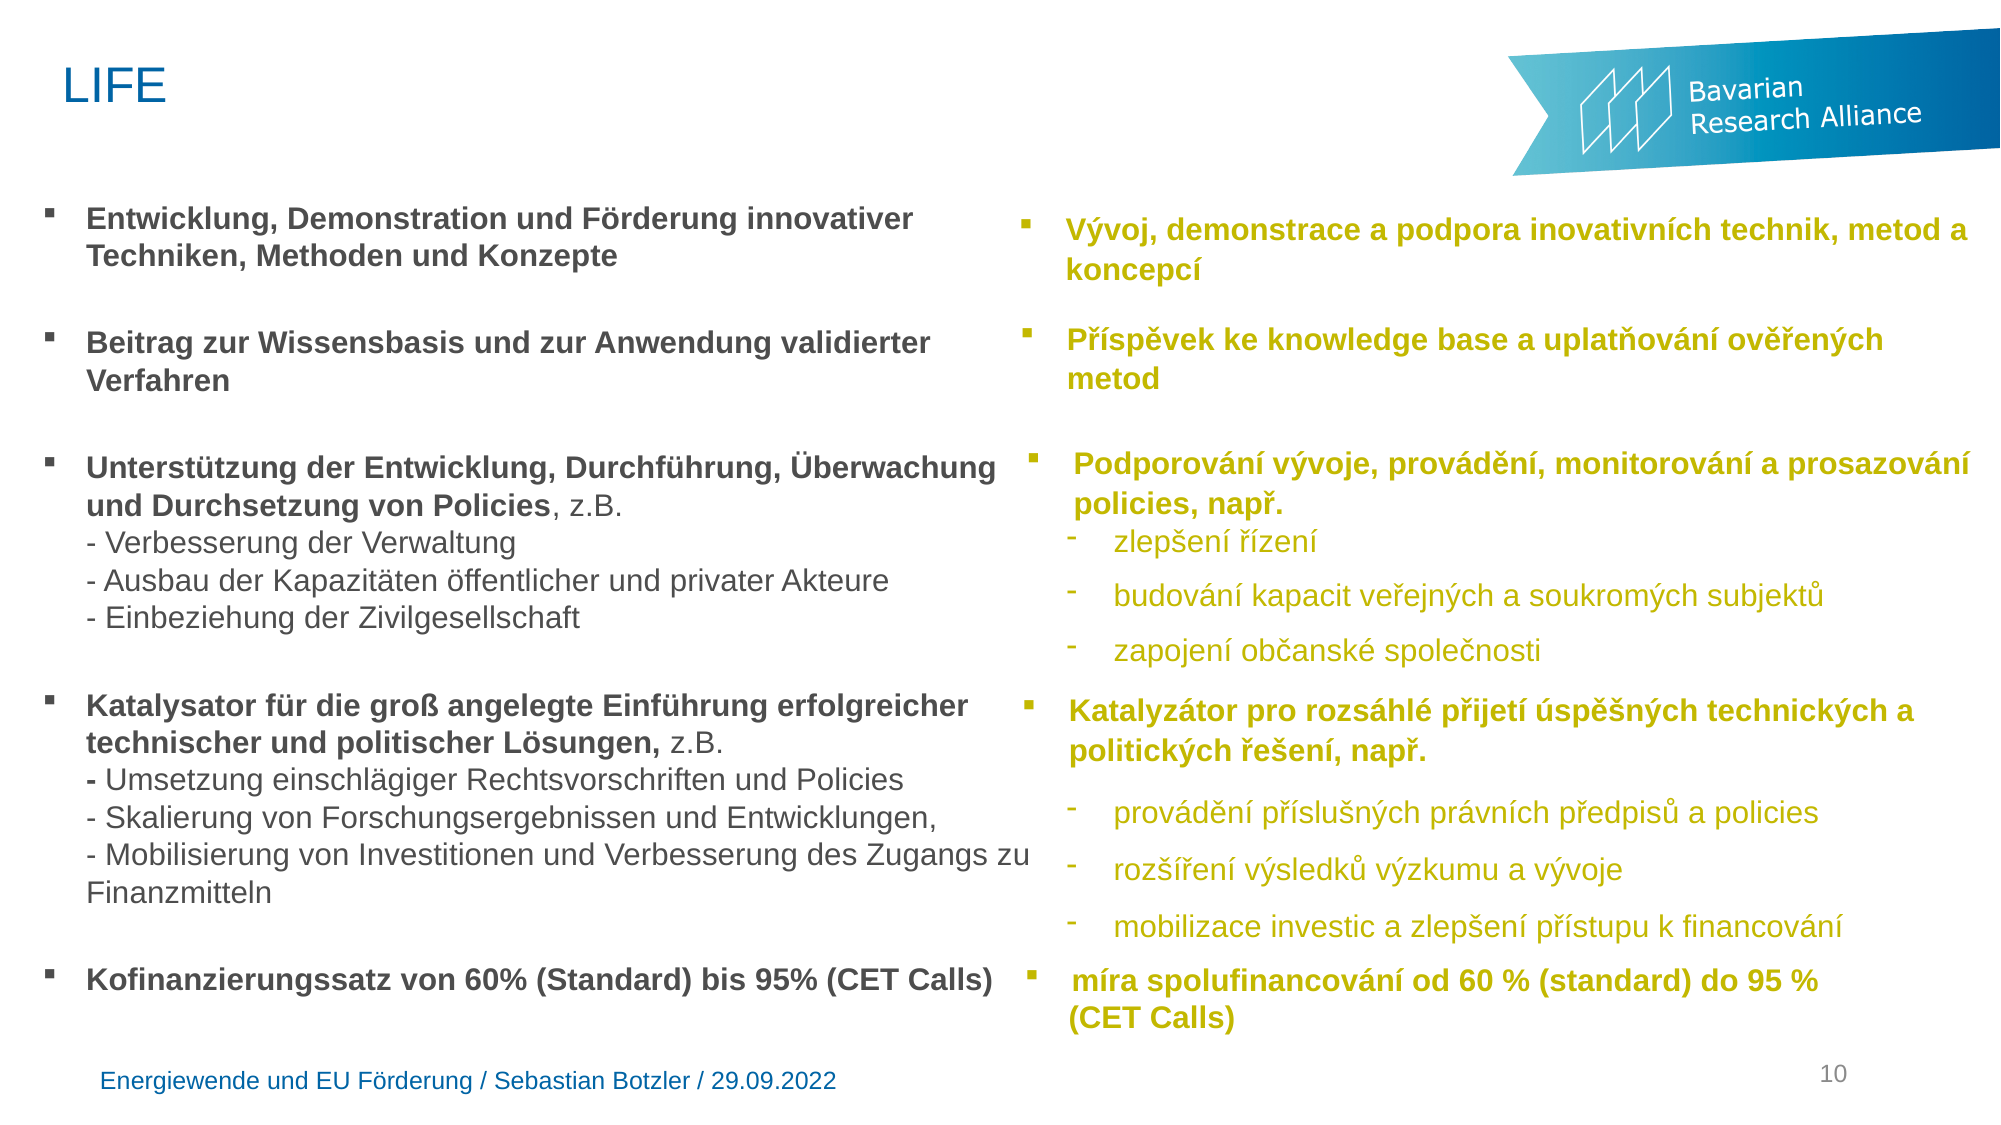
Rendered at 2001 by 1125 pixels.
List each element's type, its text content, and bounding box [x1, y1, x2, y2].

text_box Katalyzátor pro rozsáhlé přijetí úspěšných technických a politických řešení, např. [1007, 680, 2000, 775]
text_box Podporování vývoje, provádění, monitorování a prosazování policies, např. [1007, 433, 2000, 529]
picture [1869, 111, 1873, 124]
text_box míra spolufinancování od 60 % (standard) do 95 % (CET Calls) [1009, 952, 1835, 1043]
title LIFE [62, 52, 1863, 198]
text_box Vývoj, demonstrace a podpora inovativních technik, metod a koncepcí [999, 199, 2000, 295]
list Entwicklung, Demonstration und Förderung innovativer Techniken, Methoden und Konzepte Beitrag zur Wissensbasis und zur Anwendung validierter Verfahren Unterstützung der Entwicklung, Durchführung, Überwachung und Durchsetzung von Policies, z.B. - Verbesserung der Verwaltung - Ausbau der Kapazitäten öffentlicher und privater Akteure - Einbeziehung der Zivilgesellschaft Katalysator für die groß angelegte Einführung erfolgreicher technischer und politischer Lösungen, z.B. - Umsetzung einschlägiger Rechtsvorschriften und Policies - Skalierung von Forschungsergebnissen und Entwicklungen, - Mobilisierung von Investitionen und Verbesserung des Zugangs zu Finanzmitteln Kofinanzierungssatz von 60% (Standard) bis 95% (CET Calls) [42, 197, 1052, 936]
text_box Příspěvek ke knowledge base a uplatňování ověřených metod [1000, 308, 1963, 404]
text_box provádění příslušných právních předpisů a policies rozšíření výsledků výzkumu a vývoje mobilizace investic a zlepšení přístupu k financování [1051, 782, 2000, 951]
slide_number 10 [1412, 1042, 1863, 1103]
picture [1884, 109, 1890, 123]
picture [1499, 21, 2000, 191]
picture [1908, 111, 1913, 121]
text_box zlepšení řízení budování kapacit veřejných a soukromých subjektů zapojení občanské společnosti [1051, 514, 2000, 675]
